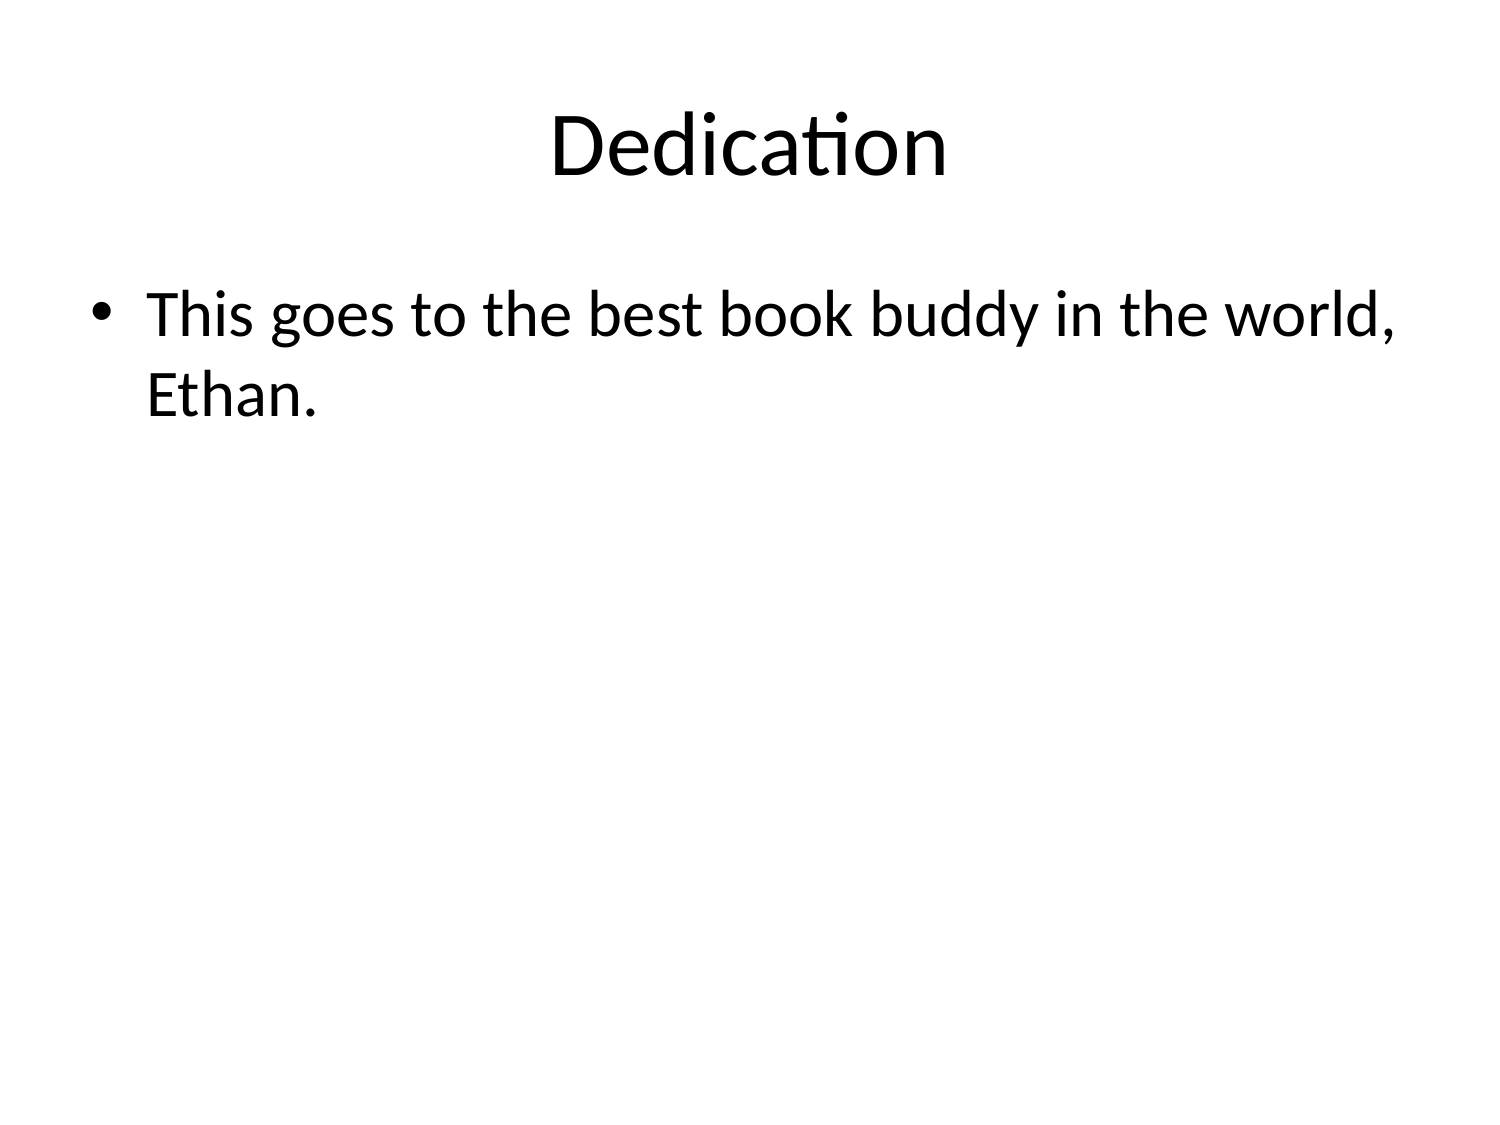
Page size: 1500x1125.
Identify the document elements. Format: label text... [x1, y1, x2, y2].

title Dedication [75, 45, 1425, 233]
list This goes to the best book buddy in the world, Ethan. [75, 262, 1425, 1005]
